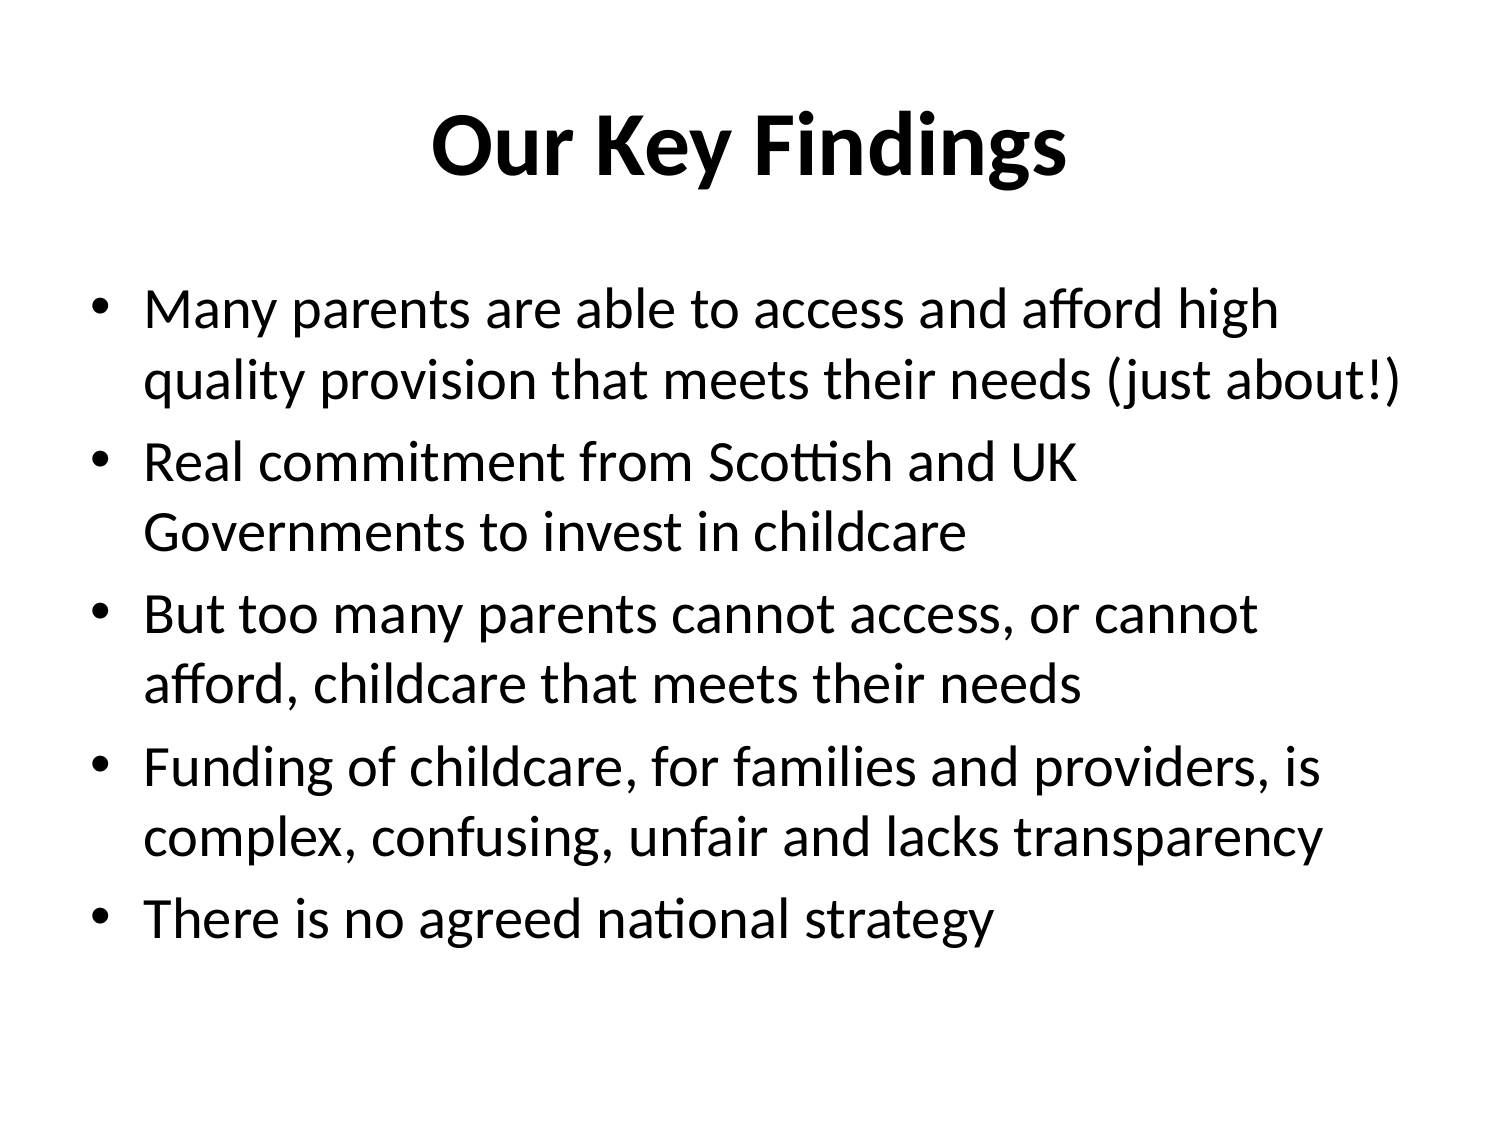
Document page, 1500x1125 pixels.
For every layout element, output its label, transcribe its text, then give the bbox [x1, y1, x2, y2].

title Our Key Findings [75, 45, 1425, 233]
list Many parents are able to access and afford high quality provision that meets their needs (just about!) Real commitment from Scottish and UK Governments to invest in childcare But too many parents cannot access, or cannot afford, childcare that meets their needs Funding of childcare, for families and providers, is complex, confusing, unfair and lacks transparency There is no agreed national strategy [75, 262, 1425, 1005]
